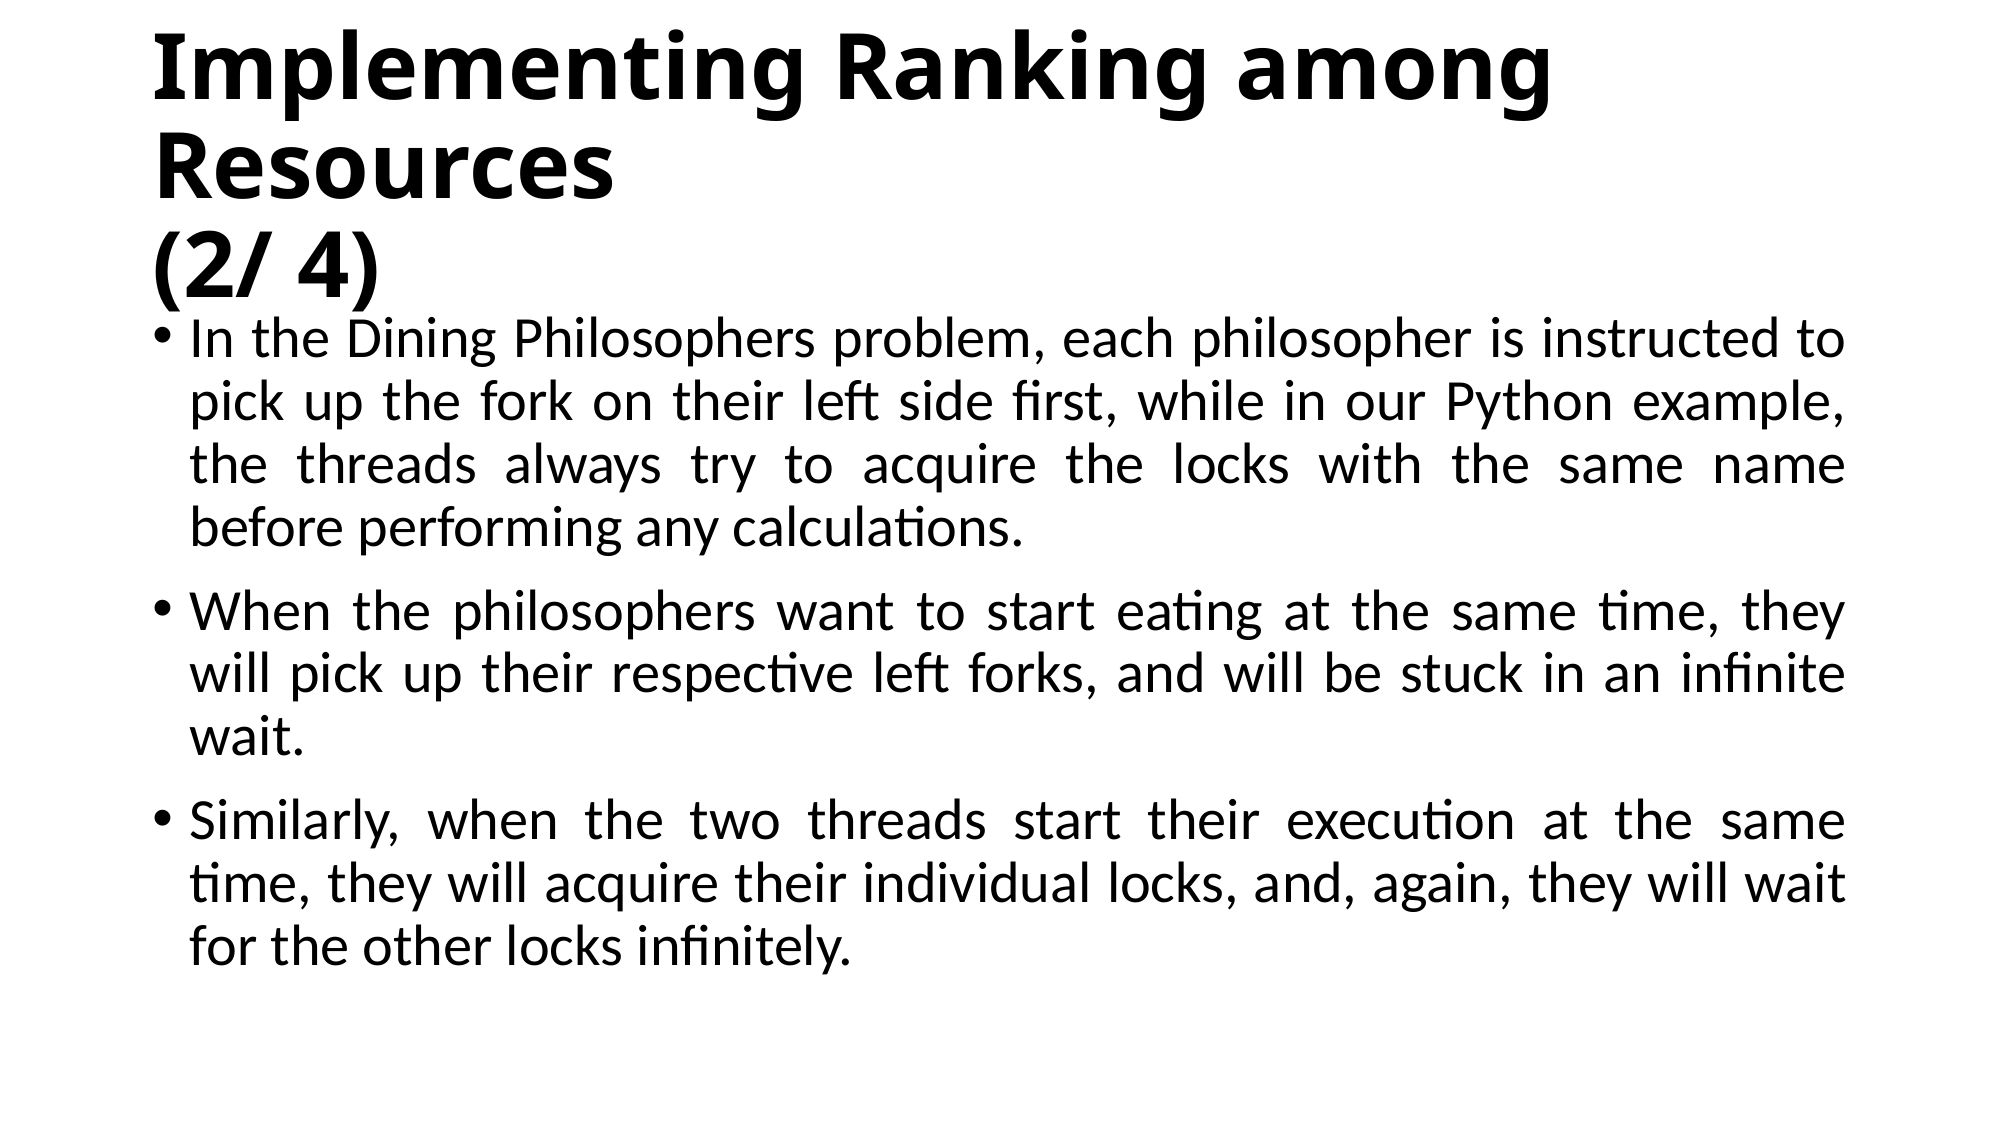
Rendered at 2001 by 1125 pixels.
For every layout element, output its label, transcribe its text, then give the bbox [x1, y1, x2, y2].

title Implementing Ranking among Resources (2/ 4) [137, 59, 1863, 278]
list ﻿In the Dining Philosophers problem, each philosopher is instructed to pick up the fork on their left side first, while in our Python example, the threads always try to acquire the locks with the same name before performing any calculations. When the philosophers want to start eating at the same time, they will pick up their respective left forks, and will be stuck in an infinite wait. Similarly, when the two threads start their execution at the same time, they will acquire their individual locks, and, again, they will wait for the other locks infinitely. [137, 299, 1863, 1014]
